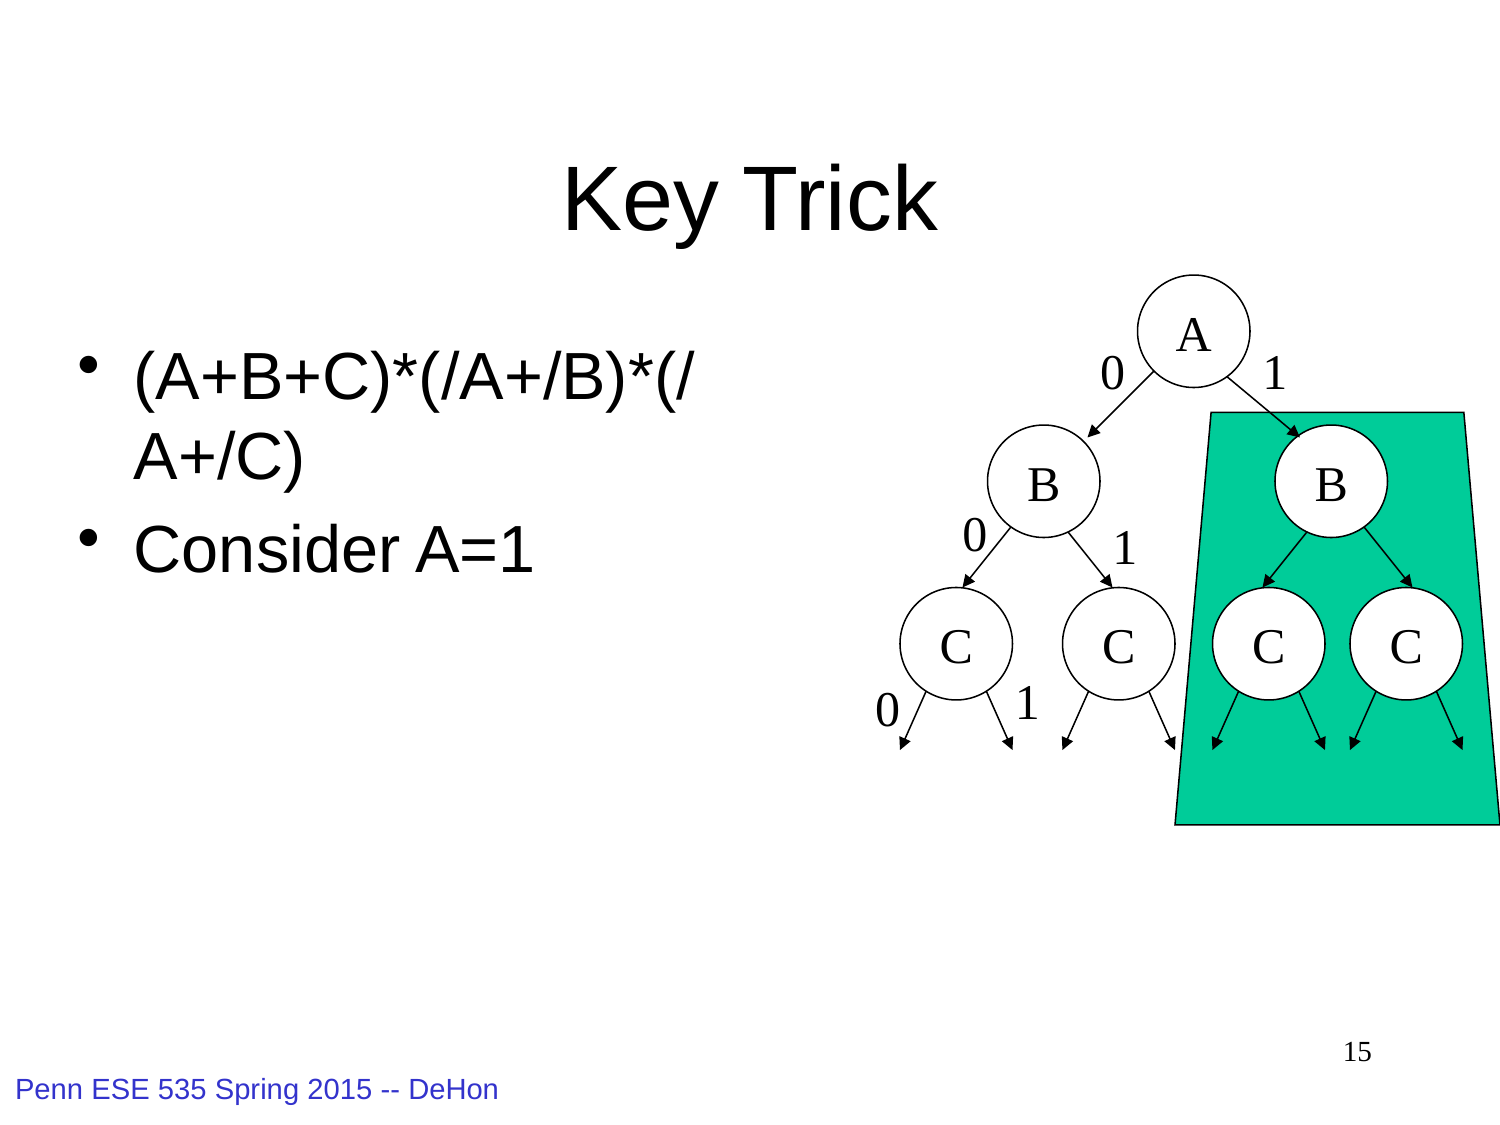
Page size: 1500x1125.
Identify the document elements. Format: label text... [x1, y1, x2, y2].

text_box 0 [947, 494, 1003, 569]
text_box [1262, 524, 1413, 588]
text_box 0 [1085, 331, 1140, 407]
text_box C [900, 587, 1013, 637]
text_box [1062, 637, 1176, 751]
slide_number Penn ESE 535 Spring 2015 -- DeHon [0, 1062, 576, 1125]
text_box [1263, 407, 1300, 438]
text_box B [1275, 425, 1388, 523]
title Key Trick [112, 99, 1388, 288]
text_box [962, 524, 1113, 588]
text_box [1212, 637, 1326, 751]
text_box A [1137, 275, 1251, 388]
slide_number 15 [1074, 1024, 1388, 1101]
text_box [1175, 412, 1500, 825]
text_box 1 [1247, 331, 1303, 407]
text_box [1349, 637, 1463, 751]
text_box C [1213, 588, 1325, 636]
text_box 1 [1016, 662, 1055, 738]
text_box 1 [1097, 506, 1153, 582]
list (A+B+C)*(/A+/B)*(/A+/C) Consider A=1 [62, 324, 813, 1001]
text_box B [987, 425, 1101, 523]
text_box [899, 637, 1013, 751]
text_box 0 [860, 669, 894, 744]
text_box C [1350, 588, 1463, 637]
text_box [1087, 407, 1119, 438]
text_box C [1063, 587, 1175, 636]
